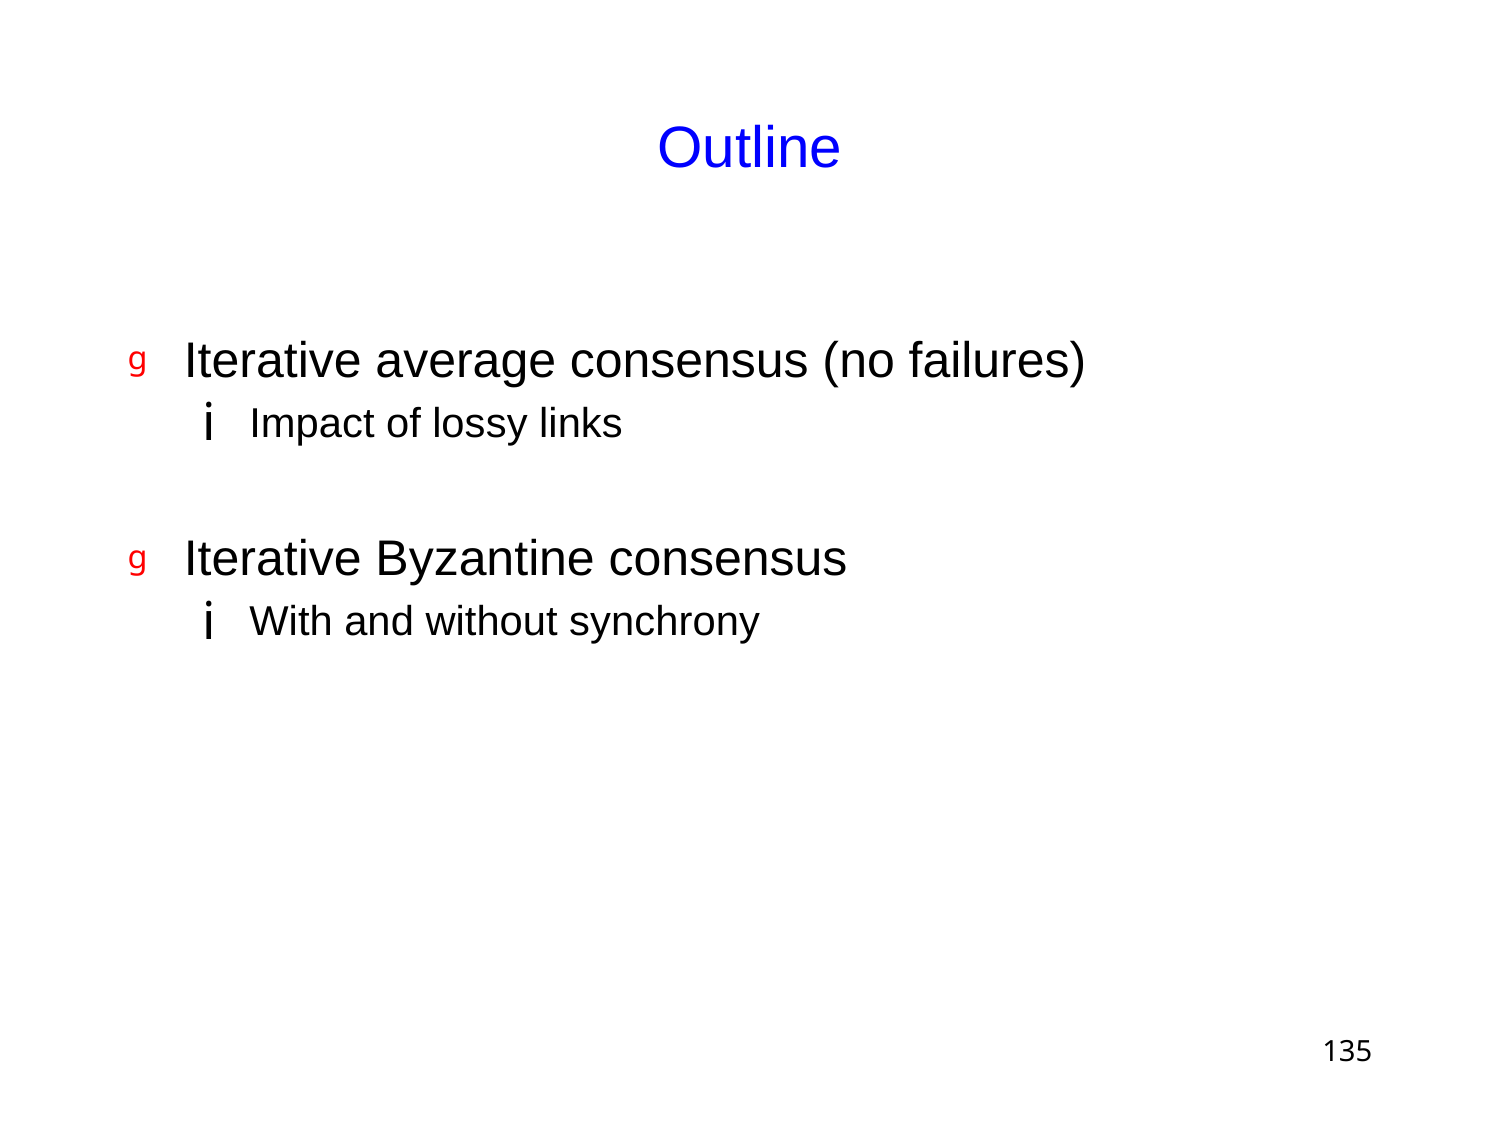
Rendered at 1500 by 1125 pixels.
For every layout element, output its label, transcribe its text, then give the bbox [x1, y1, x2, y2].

slide_number 135 [1074, 1024, 1388, 1101]
list Iterative average consensus (no failures) Impact of lossy links Iterative Byzantine consensus With and without synchrony [112, 249, 1388, 1001]
title Outline [112, 49, 1388, 238]
